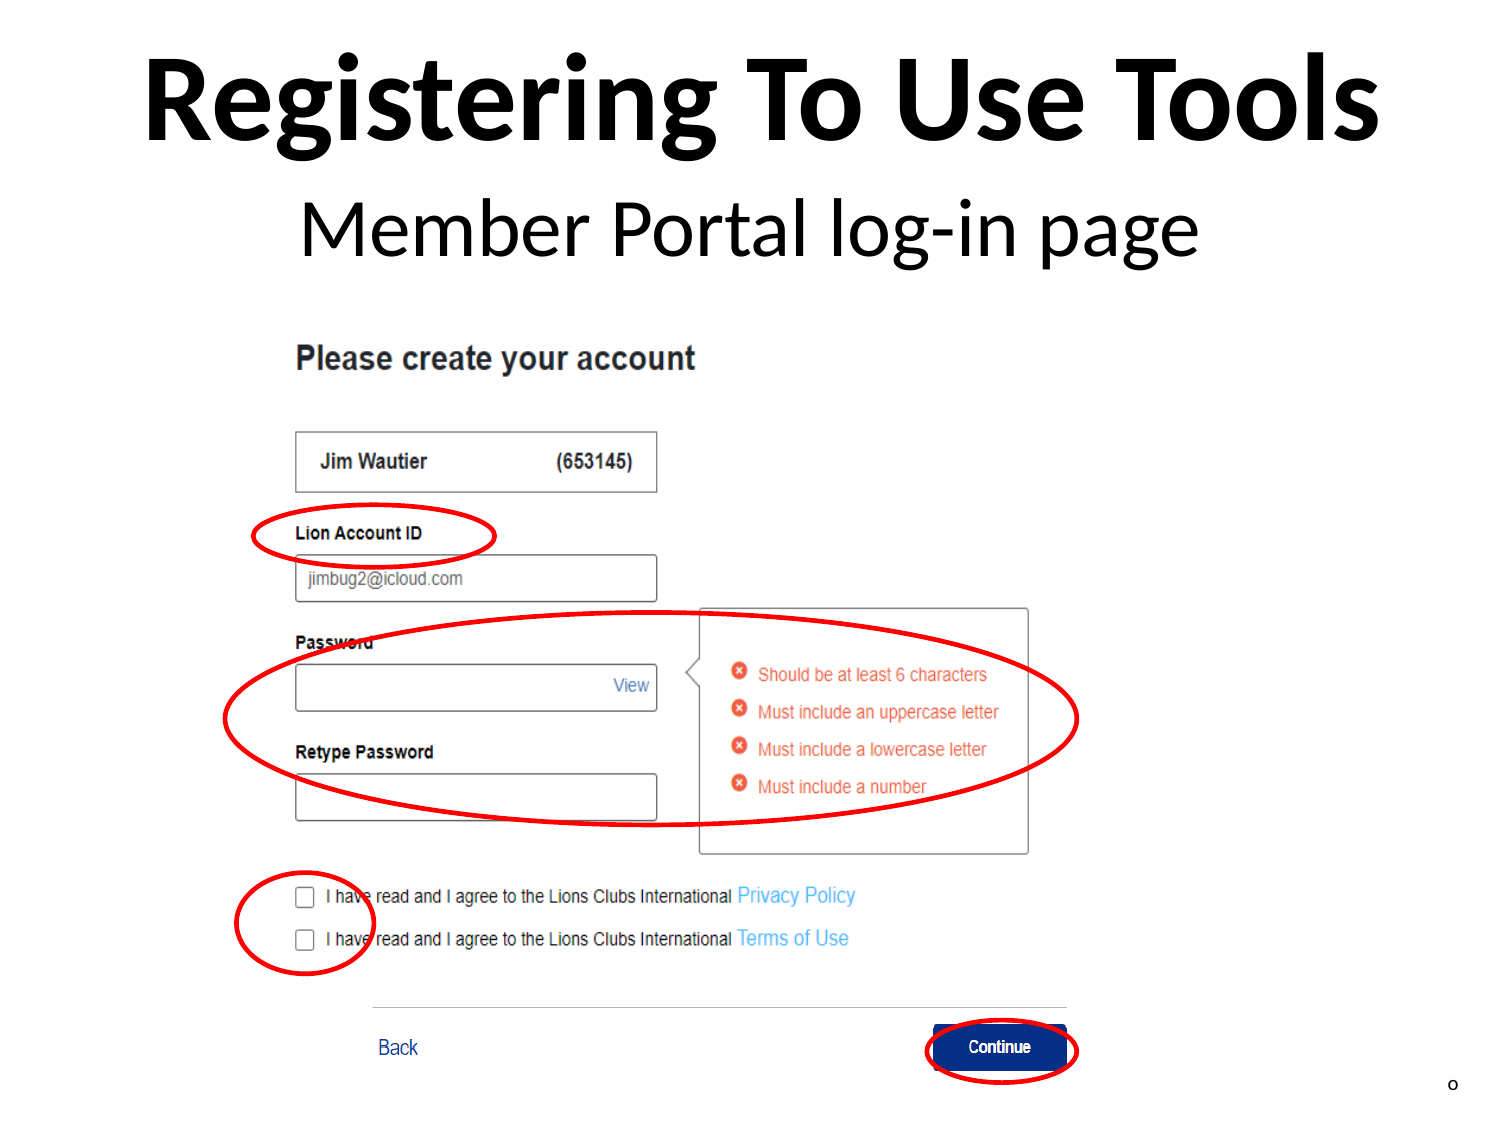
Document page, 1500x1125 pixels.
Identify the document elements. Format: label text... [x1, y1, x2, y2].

text_box Registering To Use Tools [124, 0, 1401, 203]
text_box [278, 972, 332, 976]
text_box [234, 896, 244, 950]
picture [337, 984, 1078, 1090]
picture [249, 310, 1226, 963]
text_box [222, 684, 244, 753]
text_box o [1437, 1062, 1463, 1103]
text_box Member Portal log-in page [149, 203, 1351, 279]
